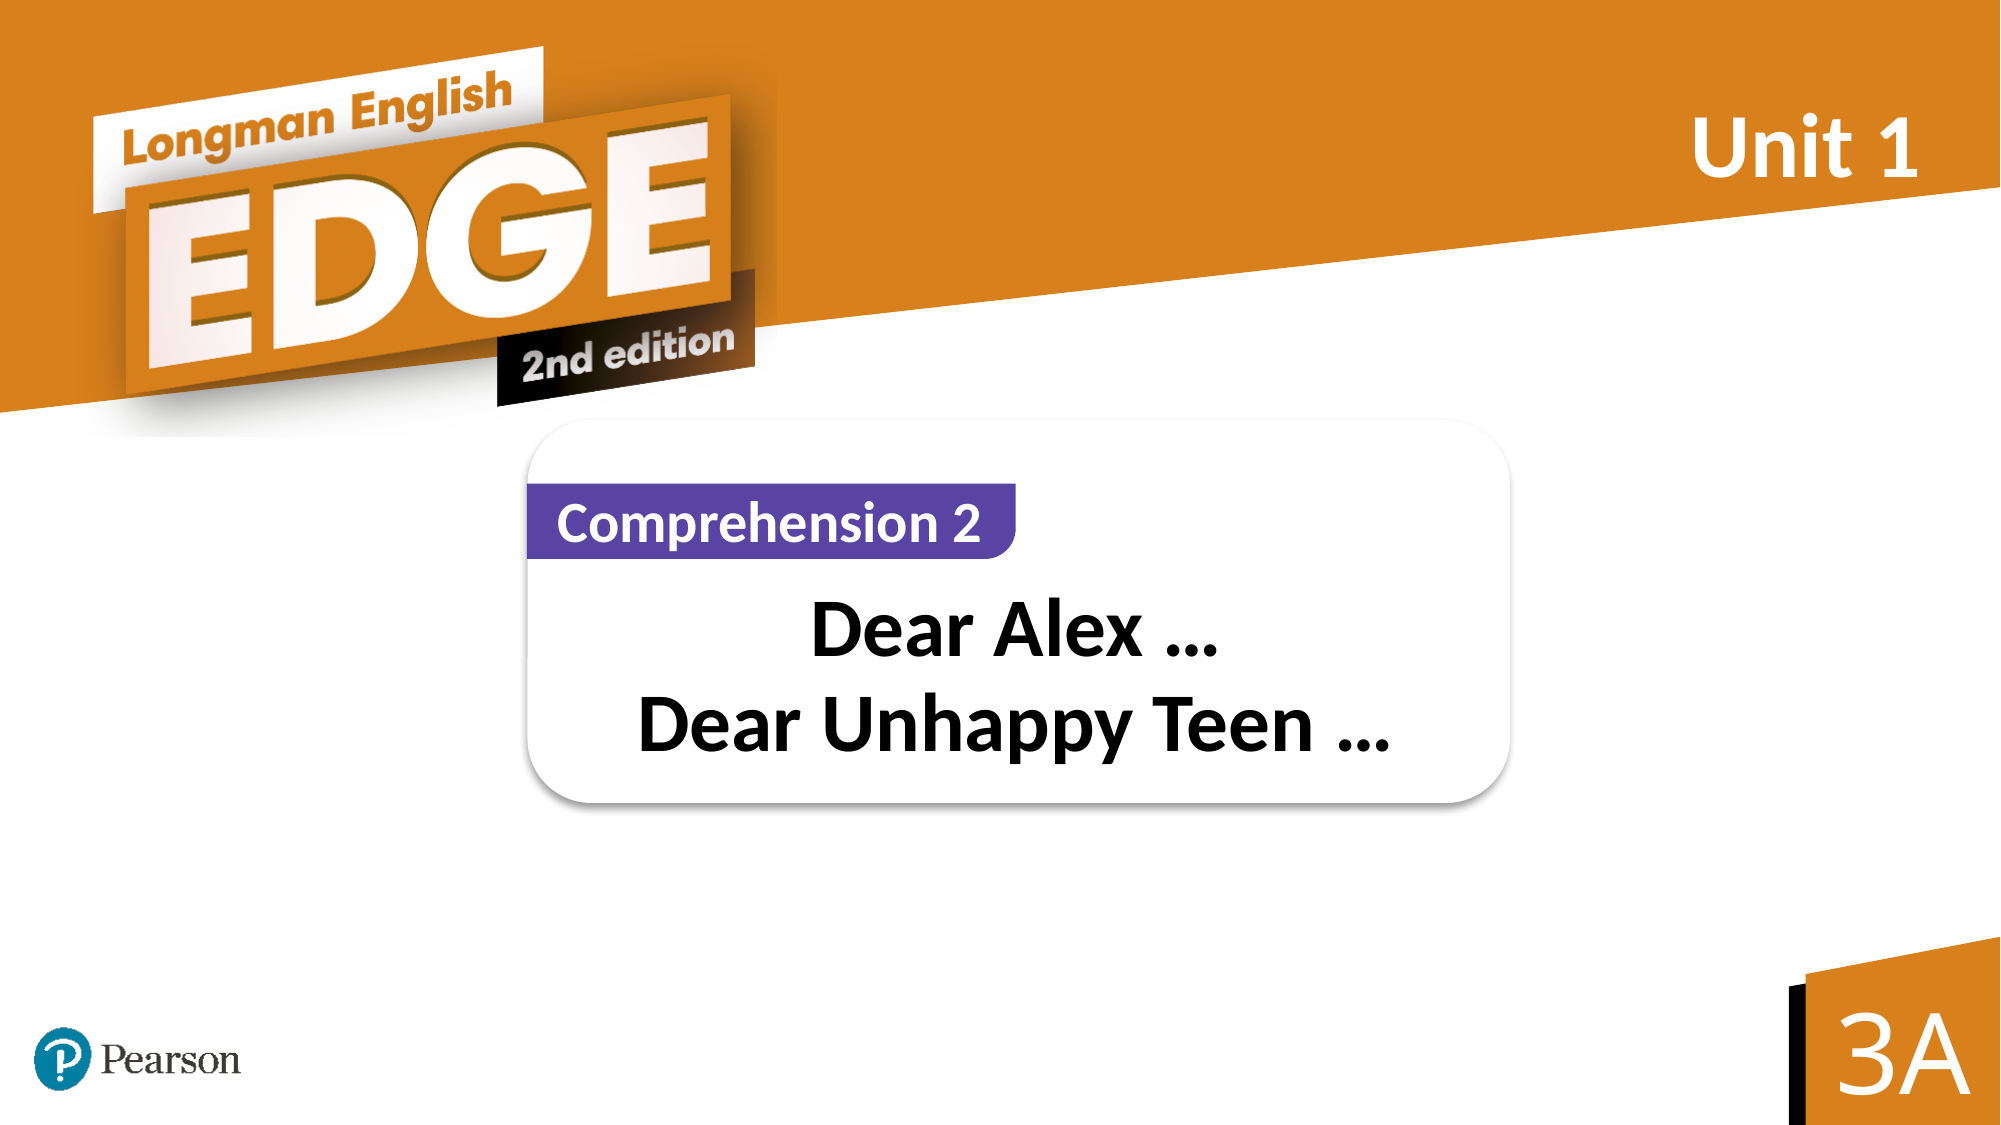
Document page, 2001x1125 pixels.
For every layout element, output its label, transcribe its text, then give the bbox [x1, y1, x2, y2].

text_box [526, 476, 1016, 563]
picture [78, 24, 777, 437]
picture [6, 999, 269, 1119]
text_box Dear Alex … Dear Unhappy Teen … [562, 569, 1469, 776]
text_box Unit 1 [1676, 78, 1978, 204]
